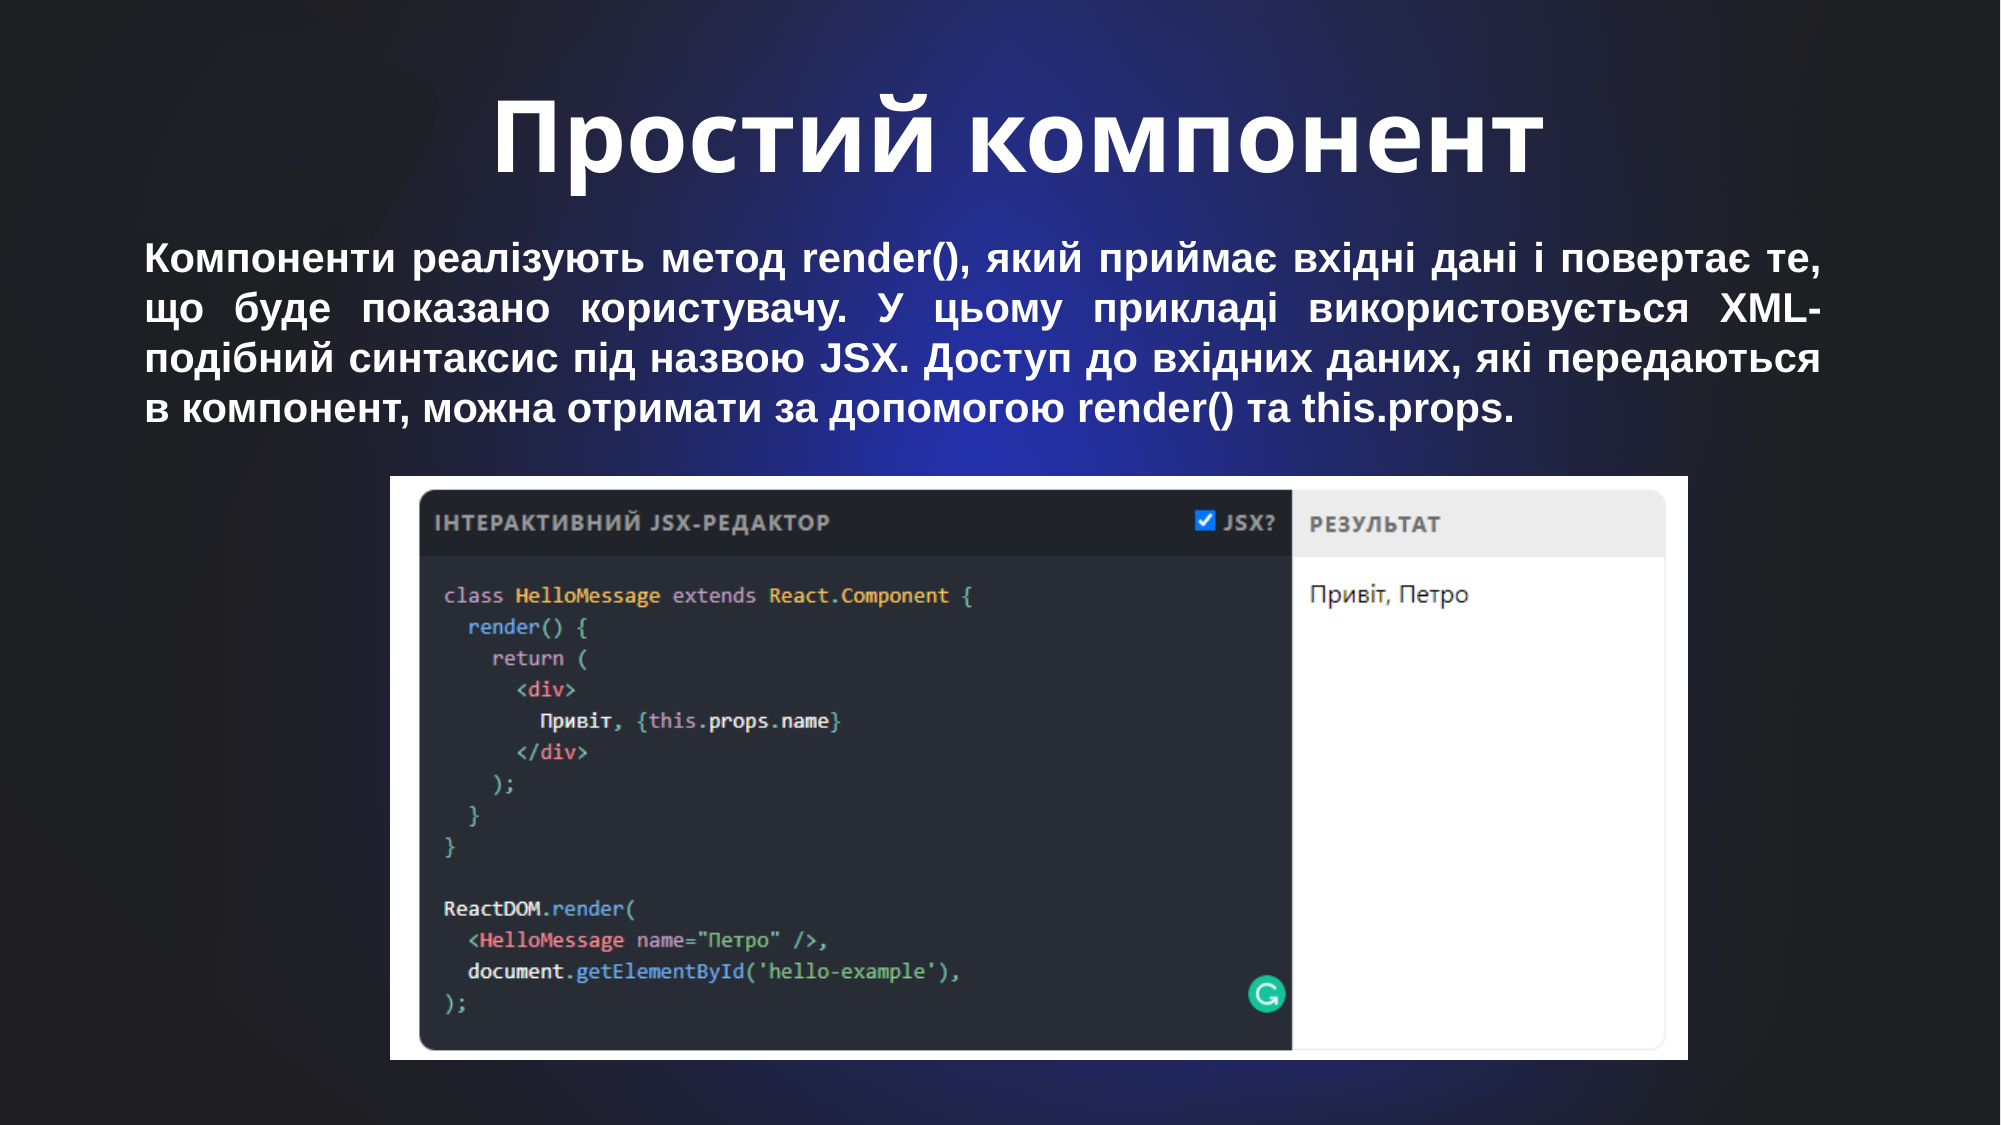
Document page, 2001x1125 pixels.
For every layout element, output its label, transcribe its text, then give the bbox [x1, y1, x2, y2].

text_box Простий компонент [163, 65, 1872, 203]
picture [0, 0, 2001, 1125]
text_box Компоненти реалізують метод render(), який приймає вхідні дані і повертає те, що буде показано користувачу. У цьому прикладі використовується XML-подібний синтаксис під назвою JSX. Доступ до вхідних даних, які передаються в компонент, можна отримати за допомогою render() та this.props. [129, 222, 1837, 471]
